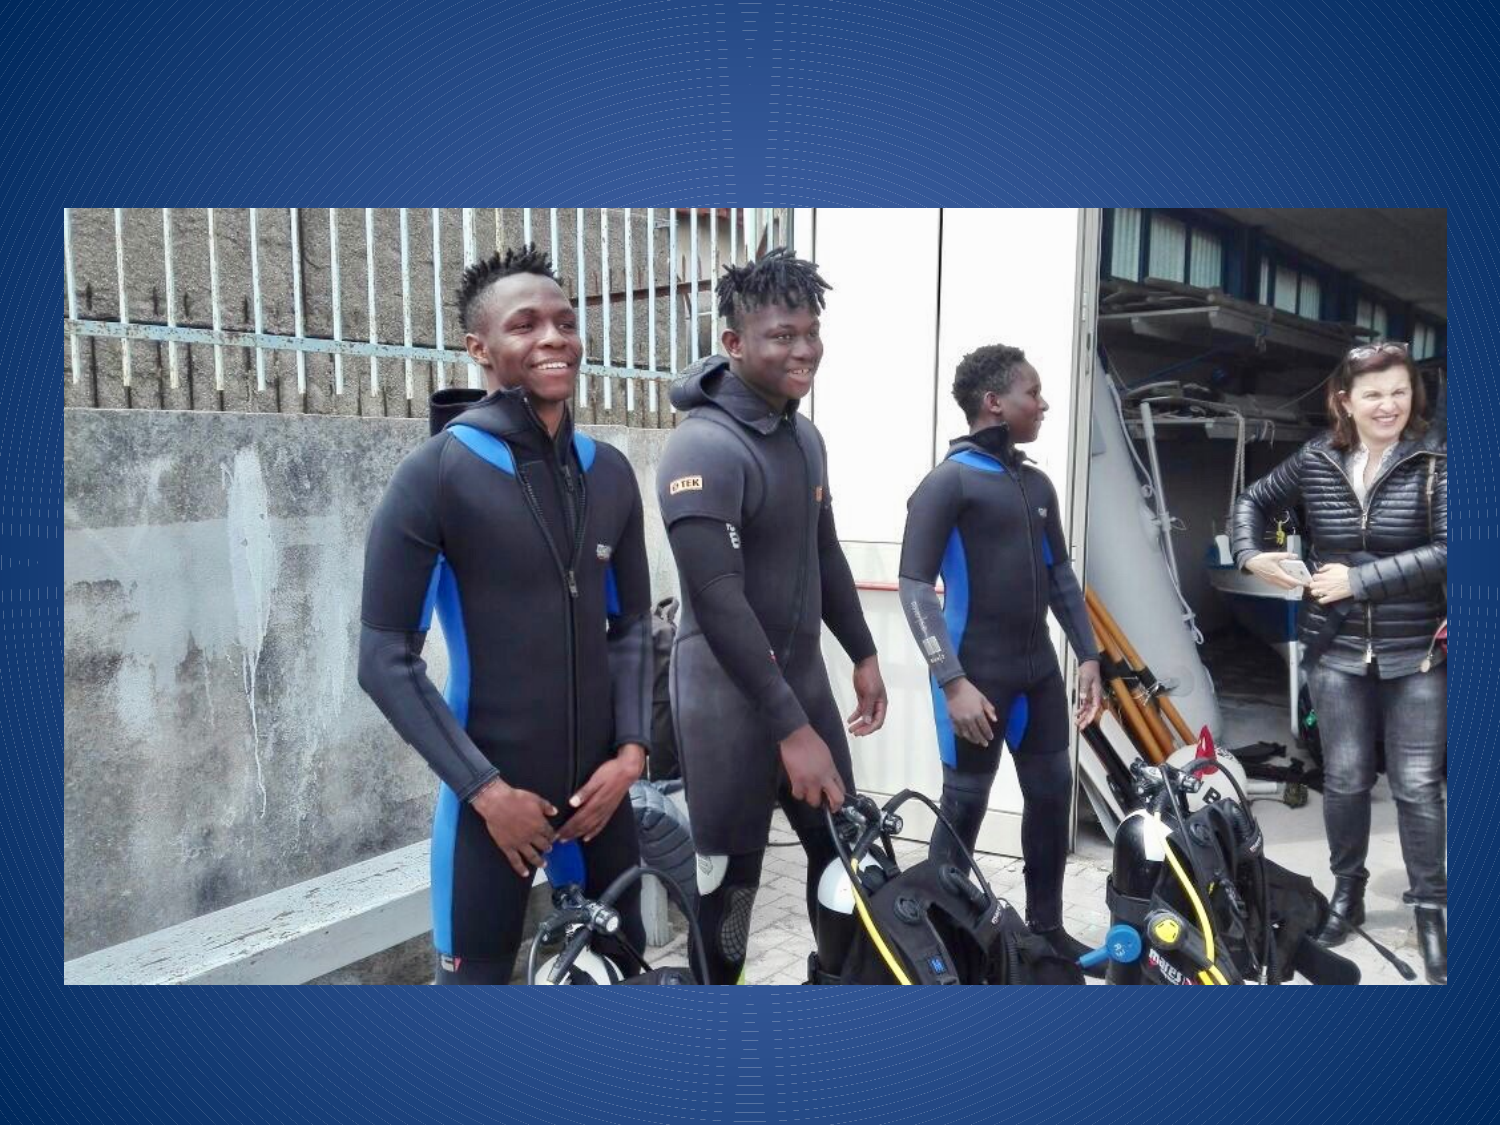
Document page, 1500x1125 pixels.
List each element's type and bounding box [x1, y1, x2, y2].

list [64, 207, 1448, 985]
